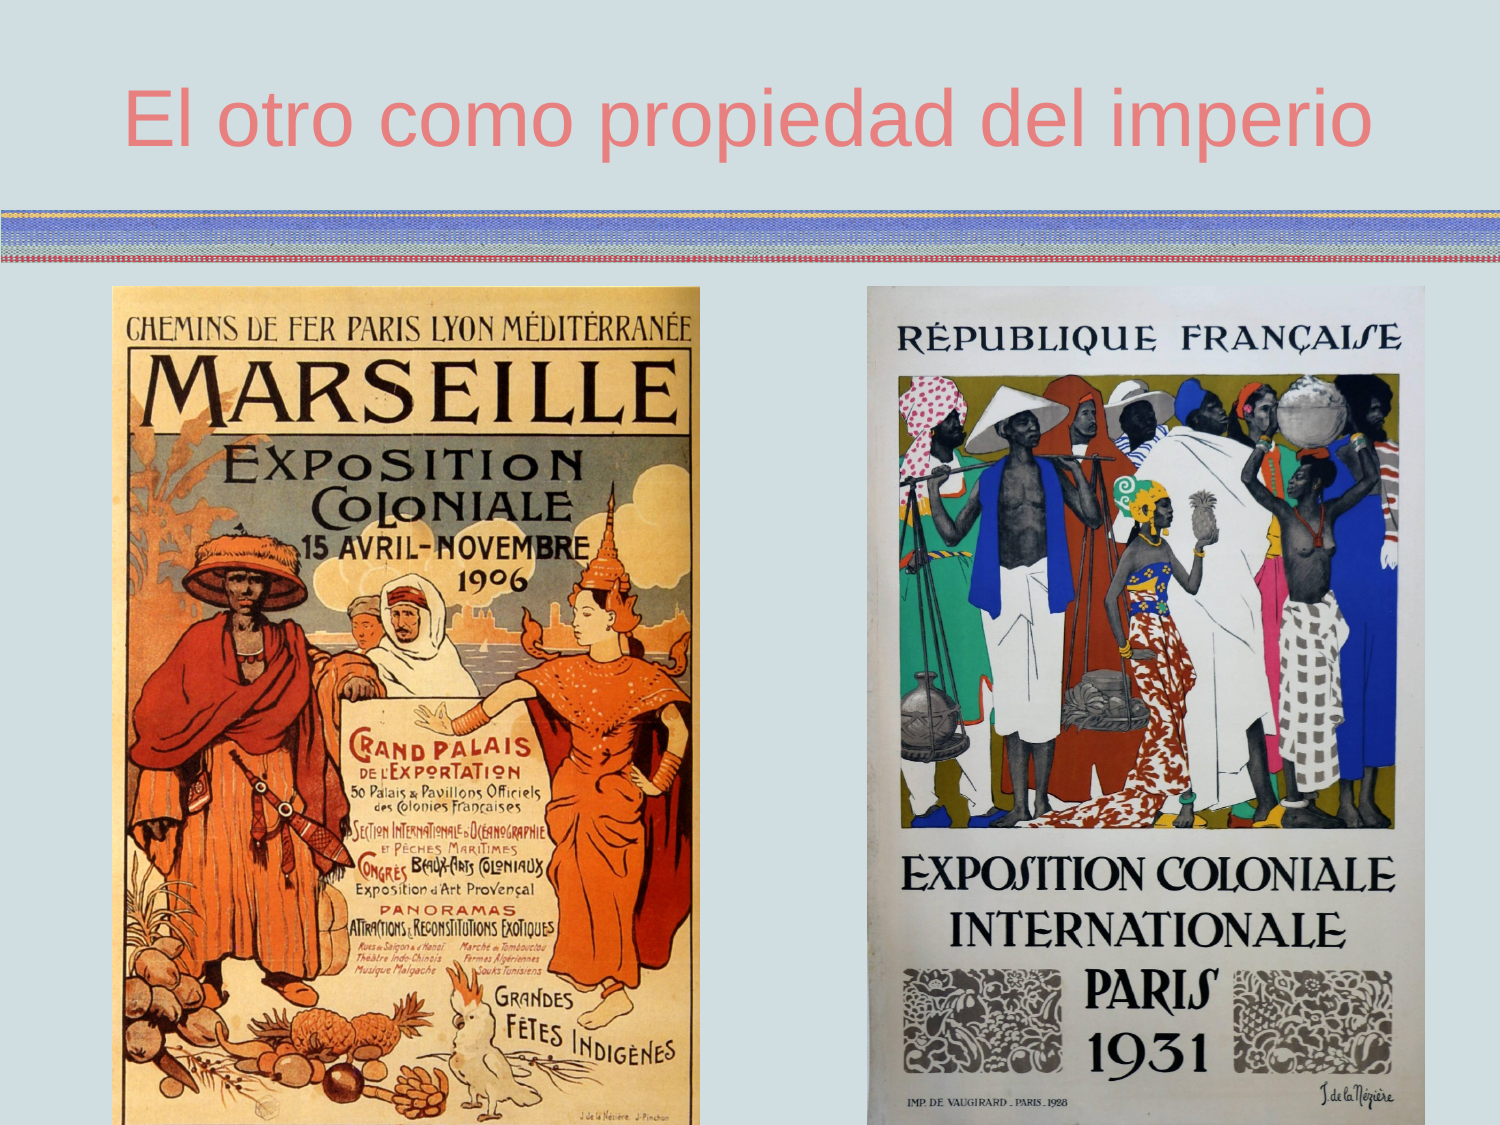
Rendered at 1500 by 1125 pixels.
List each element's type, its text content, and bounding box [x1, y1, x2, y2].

picture [0, 0, 1500, 1125]
list [75, 262, 1425, 1005]
title El otro como propiedad del imperio [75, 20, 1425, 209]
